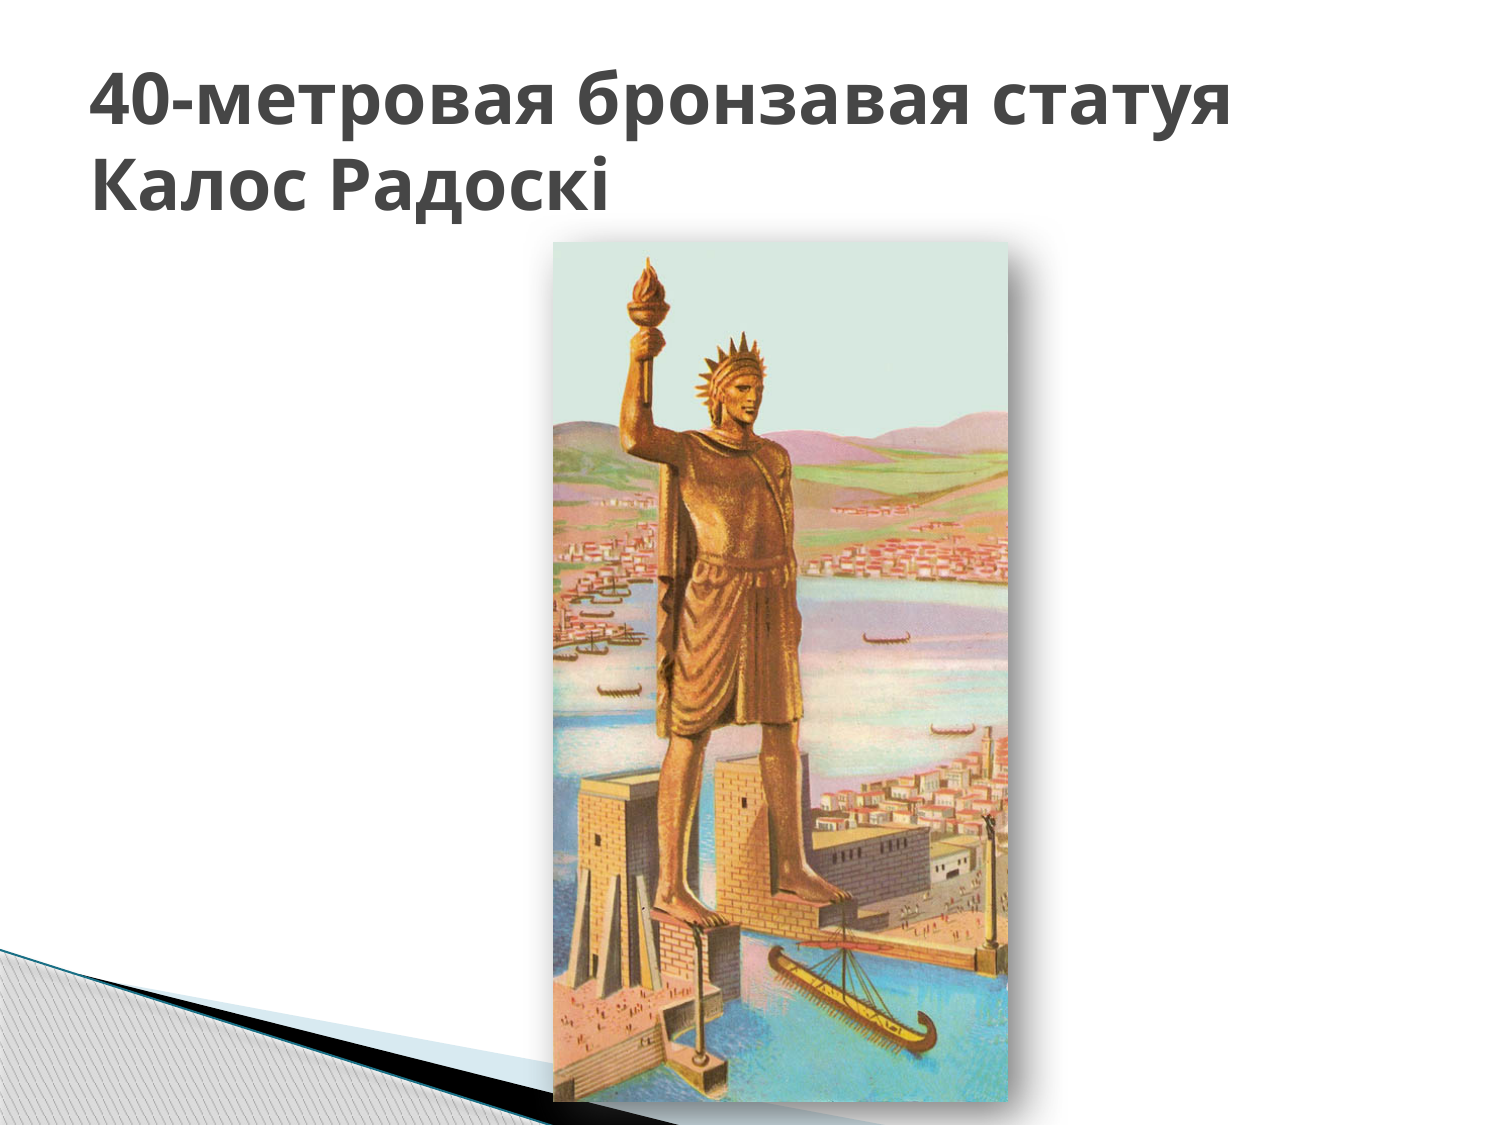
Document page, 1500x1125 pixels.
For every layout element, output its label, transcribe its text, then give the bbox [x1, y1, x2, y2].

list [553, 242, 1008, 1102]
title 40-метровая бронзавая статуя Калос Радоскі [75, 45, 1425, 233]
